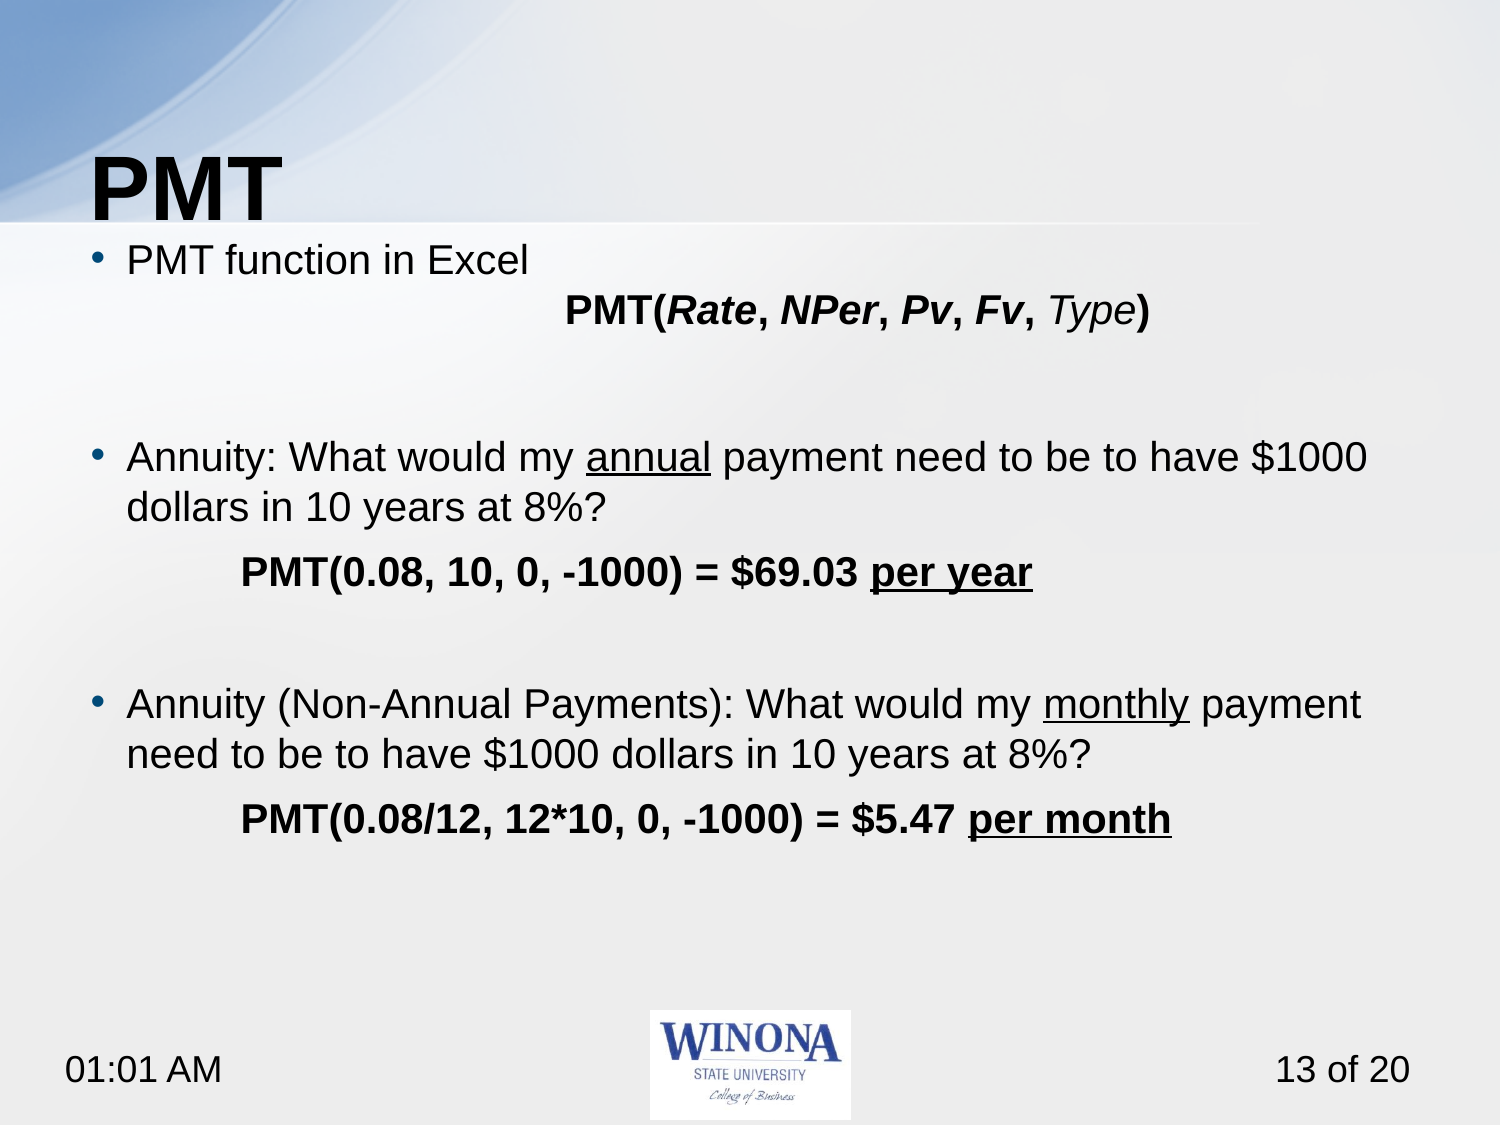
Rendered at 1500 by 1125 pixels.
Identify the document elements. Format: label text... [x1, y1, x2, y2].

title PMT [75, 58, 1426, 224]
list PMT(Rate, NPer, Pv, Fv, Type) [549, 275, 1263, 325]
picture [0, 0, 1500, 1125]
list PMT function in Excel Annuity: What would my annual payment need to be to have $1000 dollars in 10 years at 8%? PMT(0.08, 10, 0, -1000) = $69.03 per year Annuity (Non-Annual Payments): What would my monthly payment need to be to have $1000 dollars in 10 years at 8%? PMT(0.08/12, 12*10, 0, -1000) = $5.47 per month [75, 224, 1452, 950]
